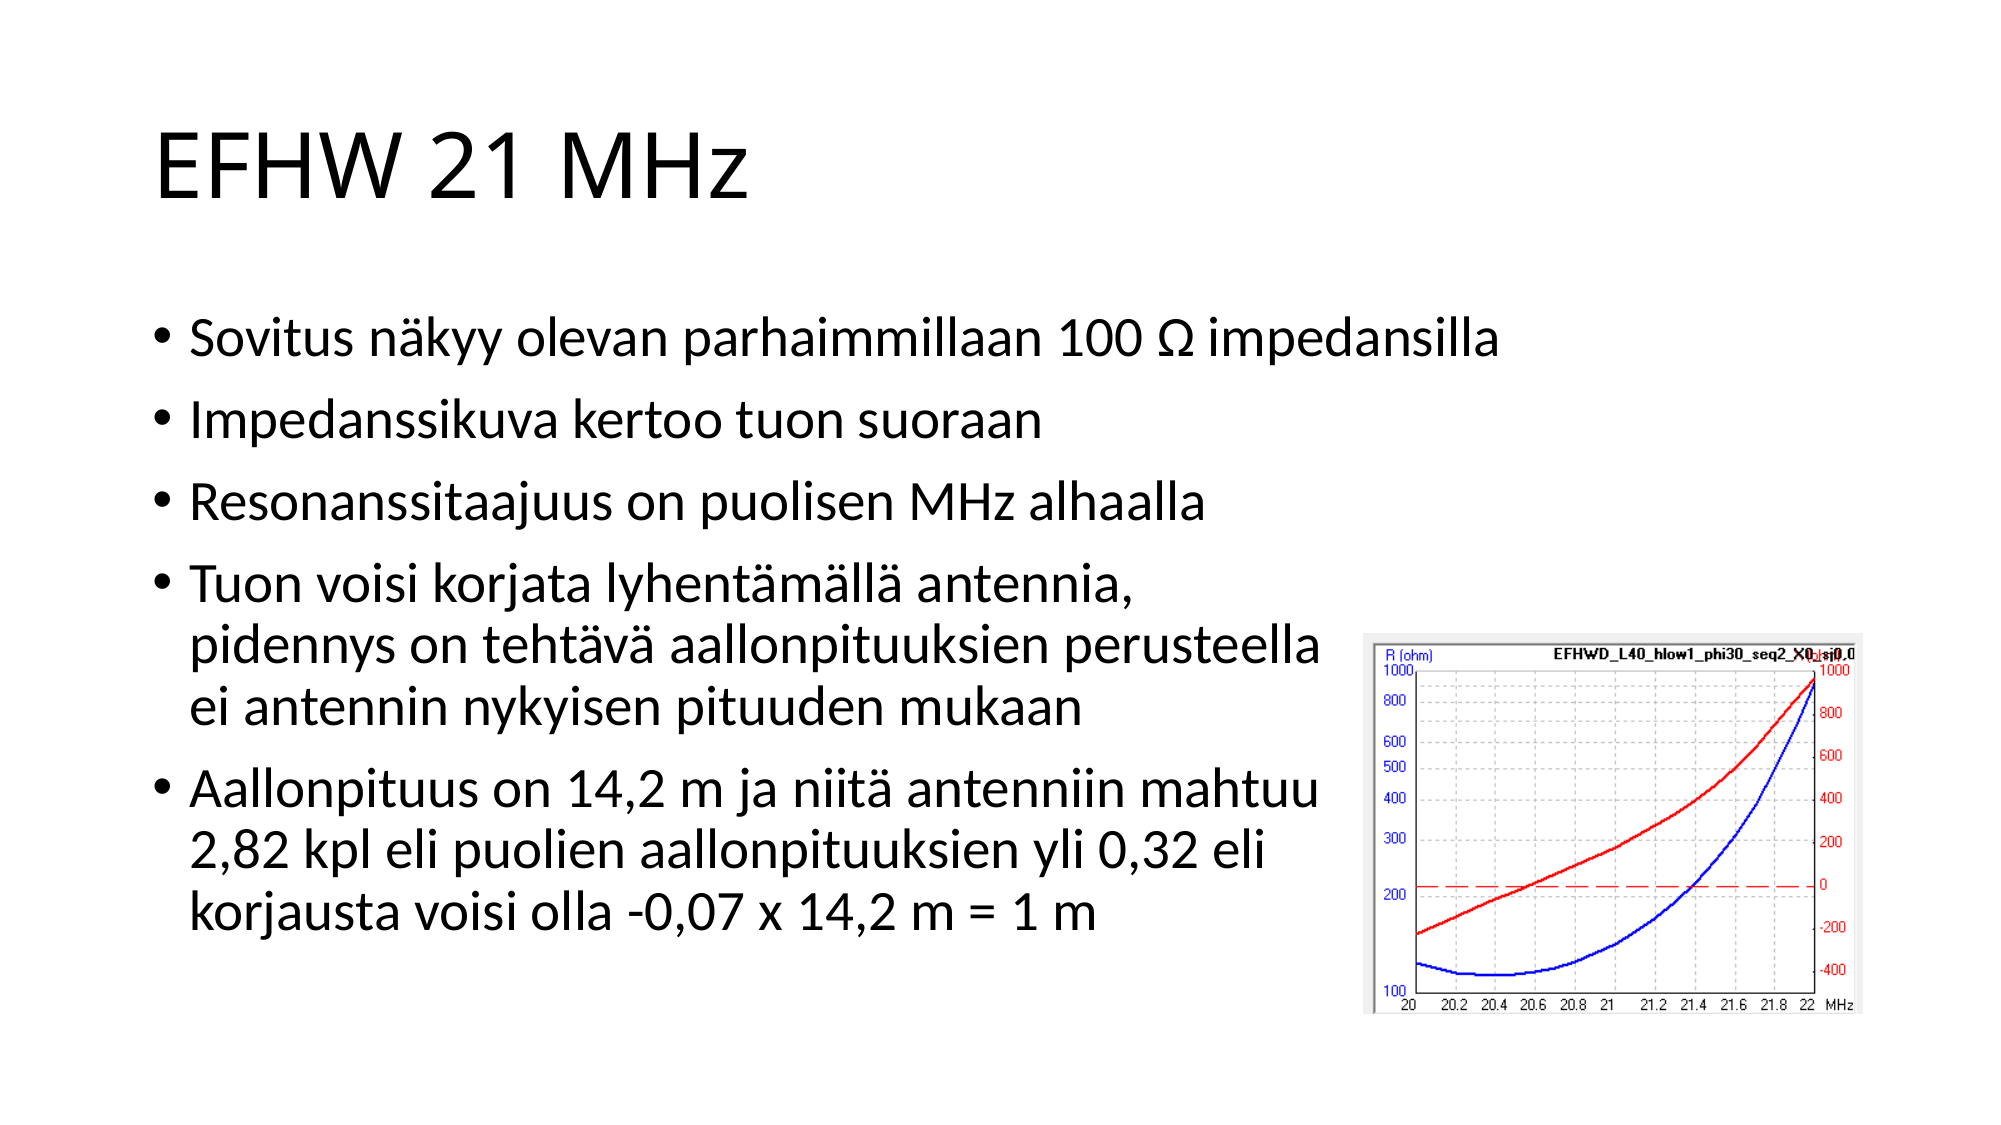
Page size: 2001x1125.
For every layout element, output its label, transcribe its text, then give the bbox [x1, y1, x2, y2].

title EFHW 21 MHz [137, 59, 1863, 278]
list Sovitus näkyy olevan parhaimmillaan 100 Ω impedansilla Impedanssikuva kertoo tuon suoraan Resonanssitaajuus on puolisen MHz alhaalla Tuon voisi korjata lyhentämällä antennia, pidennys on tehtävä aallonpituuksien perusteella ei antennin nykyisen pituuden mukaan Aallonpituus on 14,2 m ja niitä antenniin mahtuu 2,82 kpl eli puolien aallonpituuksien yli 0,32 eli korjausta voisi olla -0,07 x 14,2 m = 1 m [137, 299, 1863, 1014]
picture [1363, 633, 1863, 1014]
